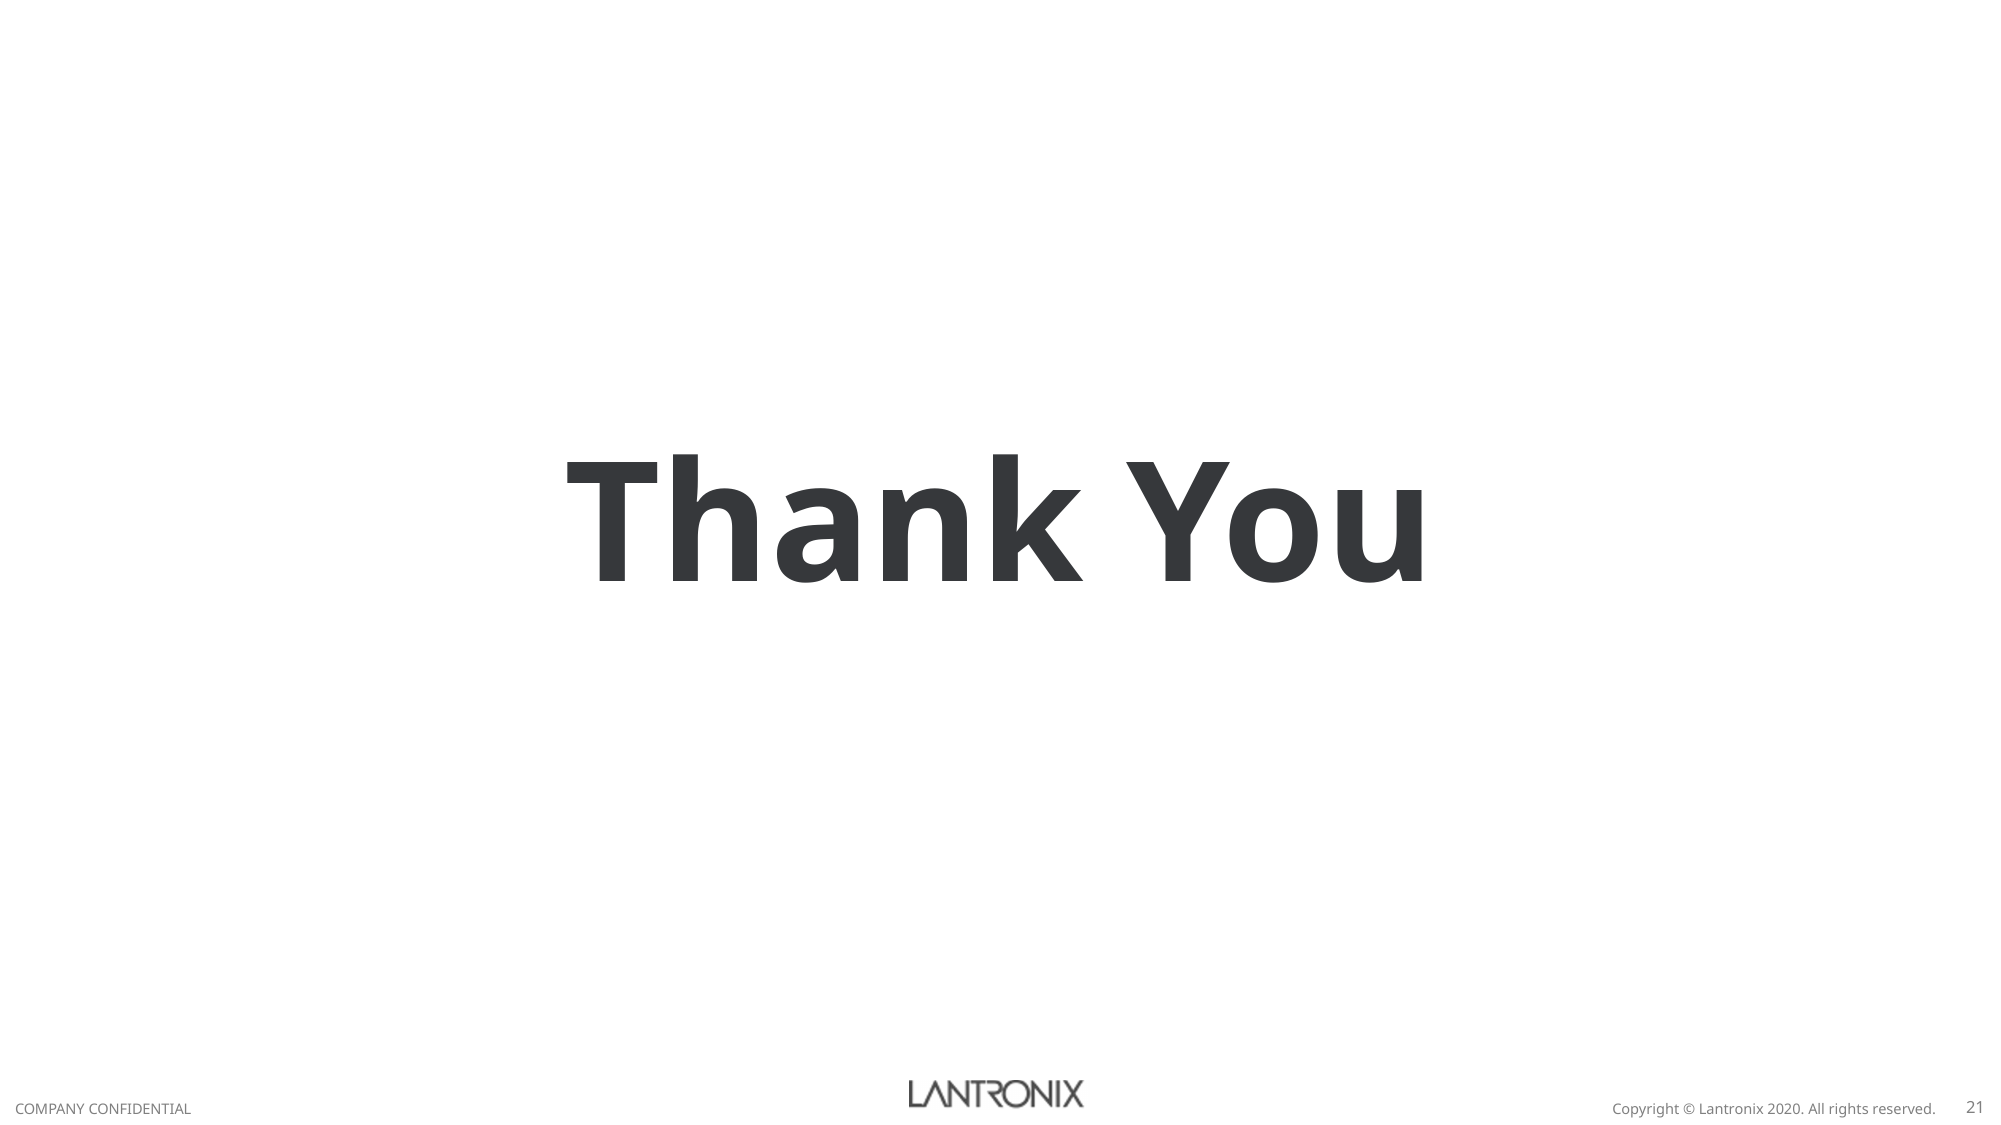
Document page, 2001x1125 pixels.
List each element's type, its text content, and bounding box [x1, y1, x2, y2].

slide_number 21 [1942, 1091, 2000, 1125]
title Thank You [174, 280, 1825, 749]
